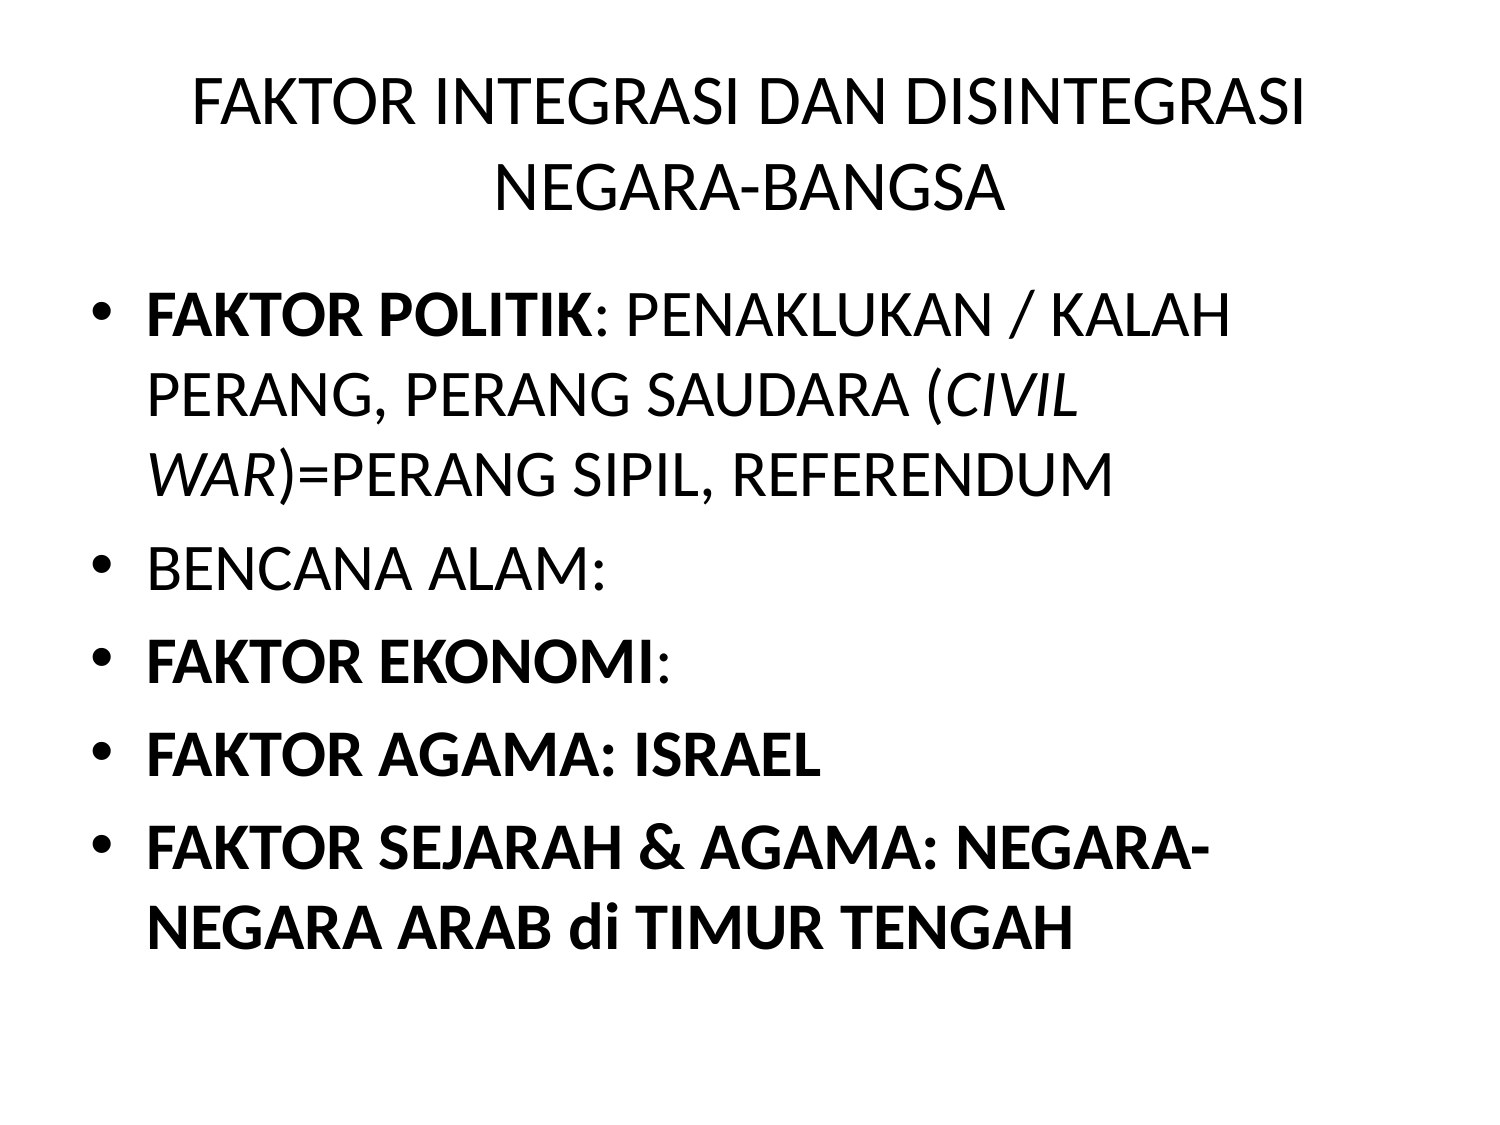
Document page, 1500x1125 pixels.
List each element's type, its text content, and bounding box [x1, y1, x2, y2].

title FAKTOR INTEGRASI DAN DISINTEGRASI NEGARA-BANGSA [75, 45, 1425, 233]
list FAKTOR POLITIK: PENAKLUKAN / KALAH PERANG, PERANG SAUDARA (CIVIL WAR)=PERANG SIPIL, REFERENDUM BENCANA ALAM: FAKTOR EKONOMI: FAKTOR AGAMA: ISRAEL FAKTOR SEJARAH & AGAMA: NEGARA-NEGARA ARAB di TIMUR TENGAH [75, 262, 1425, 1005]
